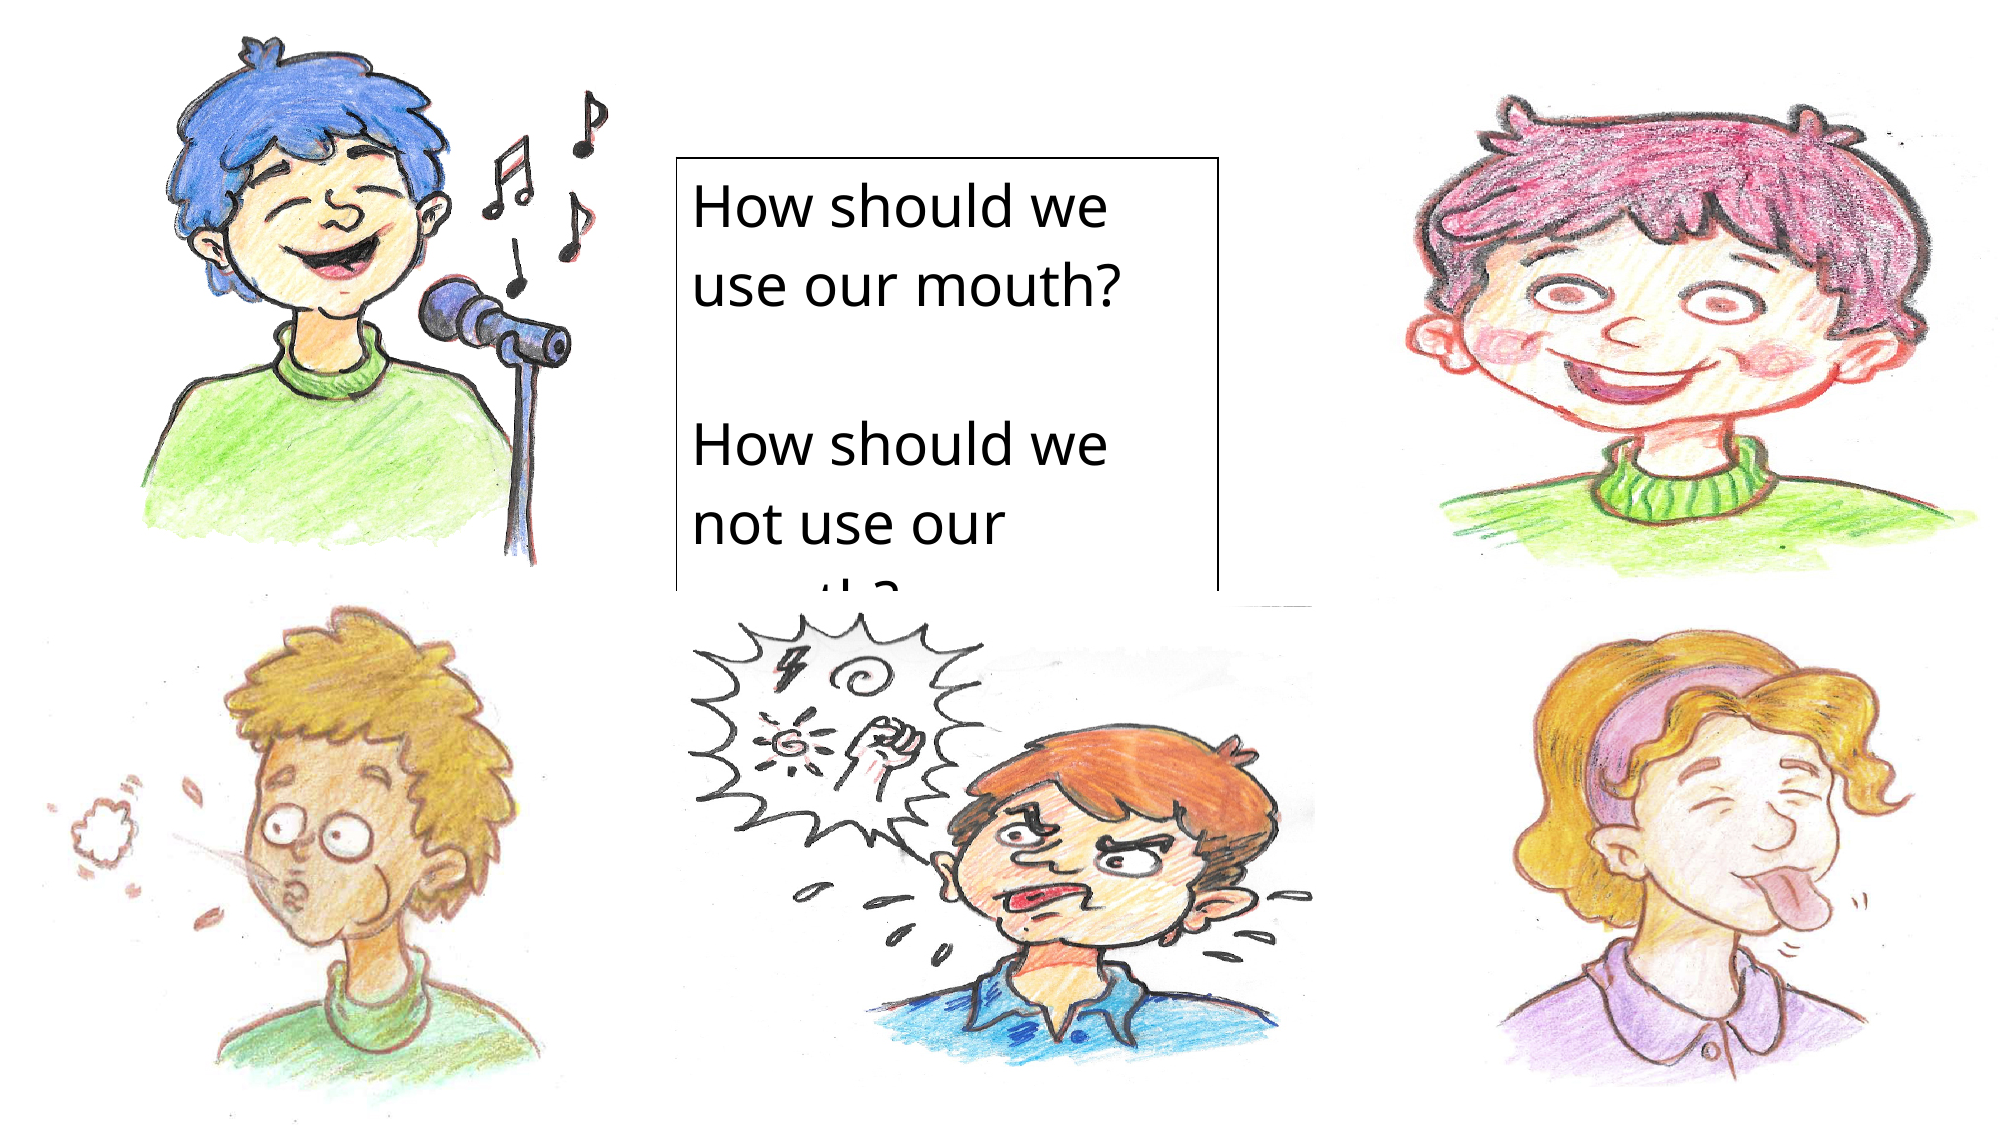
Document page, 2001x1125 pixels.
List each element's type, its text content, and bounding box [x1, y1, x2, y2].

picture [1341, 57, 2000, 611]
picture [31, 18, 645, 1125]
table_header How should we use our mouth? How should we not use our mouth? [677, 159, 1217, 591]
picture [659, 591, 1326, 1087]
picture [1462, 625, 1933, 1087]
